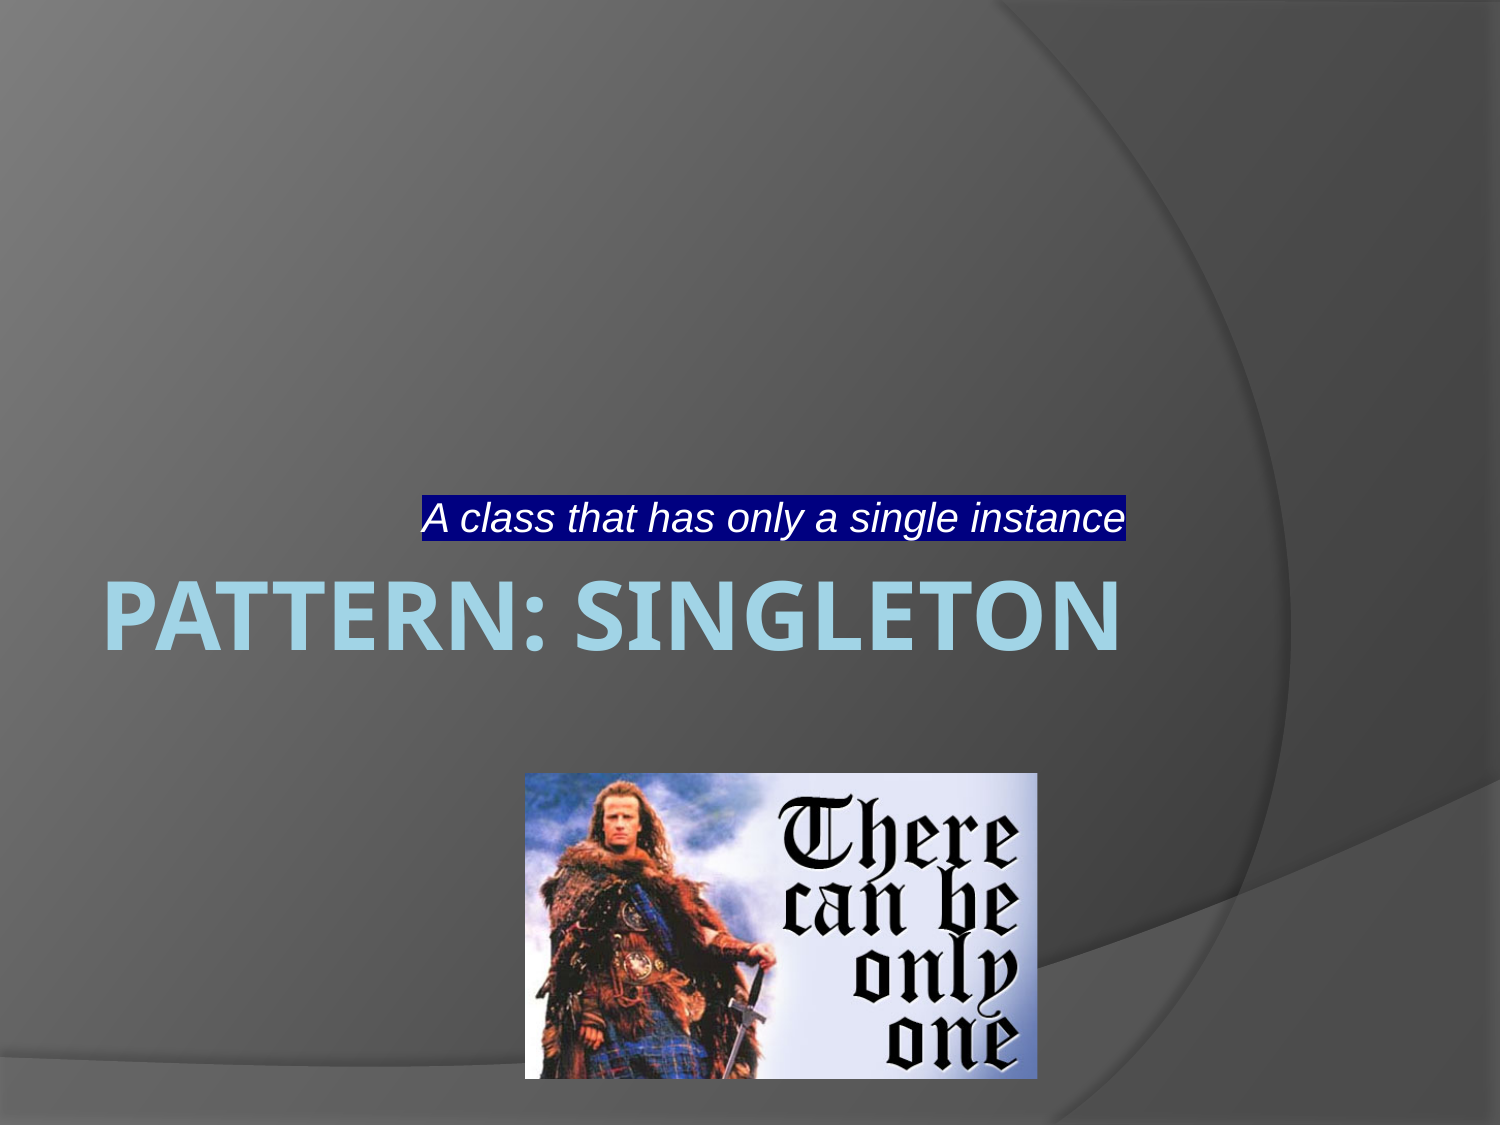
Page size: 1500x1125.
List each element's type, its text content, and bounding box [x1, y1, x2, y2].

picture [524, 773, 1038, 1079]
subtitle A class that has only a single instance [71, 253, 1134, 541]
title Pattern: Singleton [70, 547, 1134, 925]
